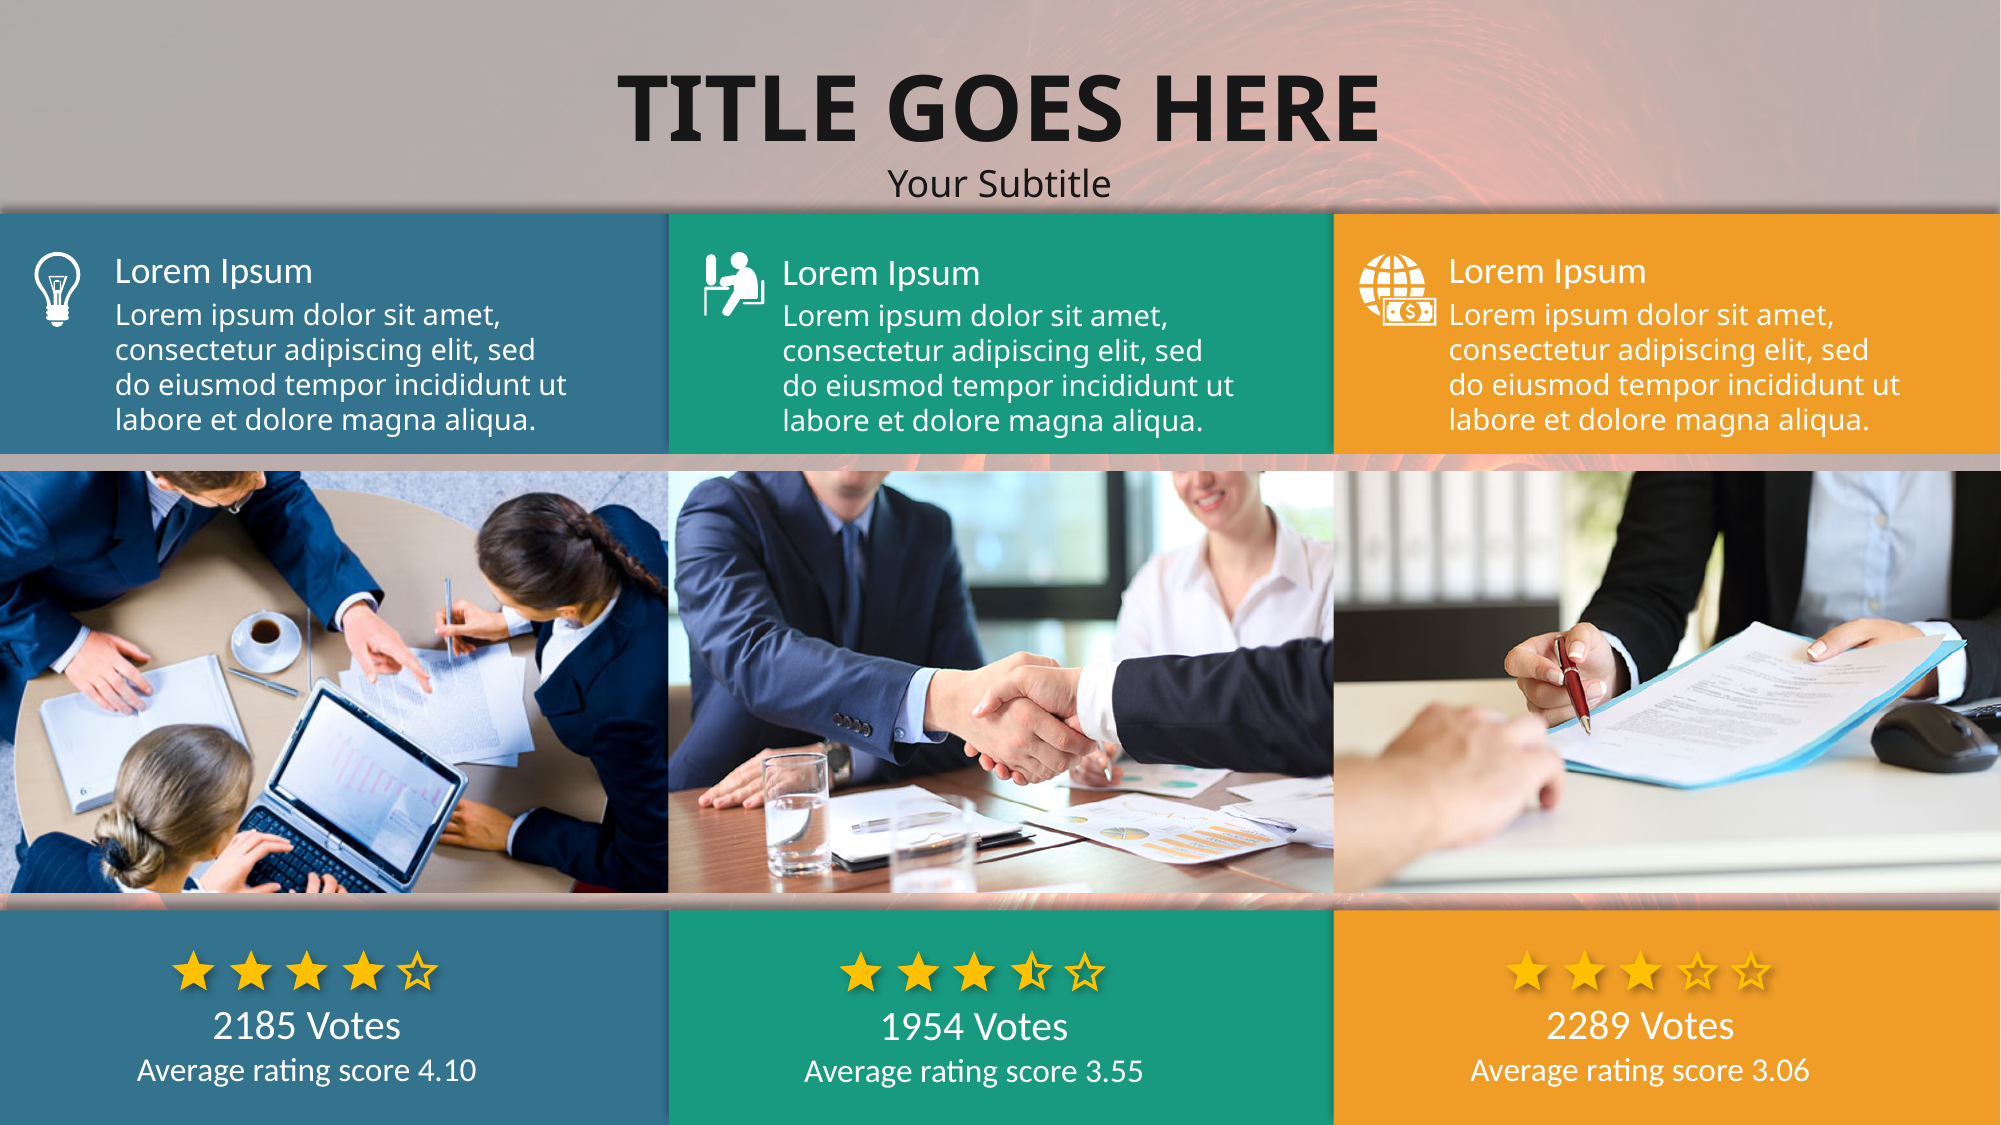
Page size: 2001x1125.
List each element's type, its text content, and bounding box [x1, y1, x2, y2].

text_box [1676, 950, 1719, 991]
text_box [0, 213, 668, 455]
text_box [668, 909, 1333, 1125]
text_box [172, 950, 215, 990]
text_box Lorem Ipsum Lorem ipsum dolor sit amet, consectetur adipiscing elit, sed do eiusmod tempor incididunt ut labore et dolore magna aliqua. [100, 239, 588, 444]
text_box 2185 Votes Average rating score 4.10 [14, 990, 599, 1096]
text_box [1505, 950, 1549, 990]
text_box [285, 950, 329, 990]
text_box Lorem Ipsum Lorem ipsum dolor sit amet, consectetur adipiscing elit, sed do eiusmod tempor incididunt ut labore et dolore magna aliqua. [1433, 239, 1922, 444]
text_box [1729, 950, 1773, 990]
text_box [1618, 950, 1662, 990]
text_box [1359, 254, 1437, 326]
text_box 2289 Votes Average rating score 3.06 [1348, 990, 1933, 1096]
text_box [952, 951, 996, 991]
text_box 1954 Votes Average rating score 3.55 [682, 991, 1266, 1097]
text_box [342, 950, 385, 990]
text_box [0, 471, 667, 893]
text_box [1063, 951, 1107, 991]
text_box [839, 951, 883, 991]
text_box [0, 909, 668, 1125]
text_box [1010, 950, 1054, 991]
text_box [667, 471, 1333, 893]
text_box [1563, 950, 1606, 990]
text_box [229, 950, 273, 990]
text_box [1333, 909, 2000, 1125]
text_box [668, 213, 1333, 455]
text_box Lorem Ipsum Lorem ipsum dolor sit amet, consectetur adipiscing elit, sed do eiusmod tempor incididunt ut labore et dolore magna aliqua. [767, 240, 1255, 445]
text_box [34, 251, 81, 327]
text_box [1333, 213, 2000, 455]
text_box TITLE GOES HERE Your Subtitle [548, 42, 1452, 201]
text_box [1333, 471, 2000, 893]
text_box [896, 951, 940, 991]
text_box [396, 950, 439, 990]
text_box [704, 251, 765, 317]
